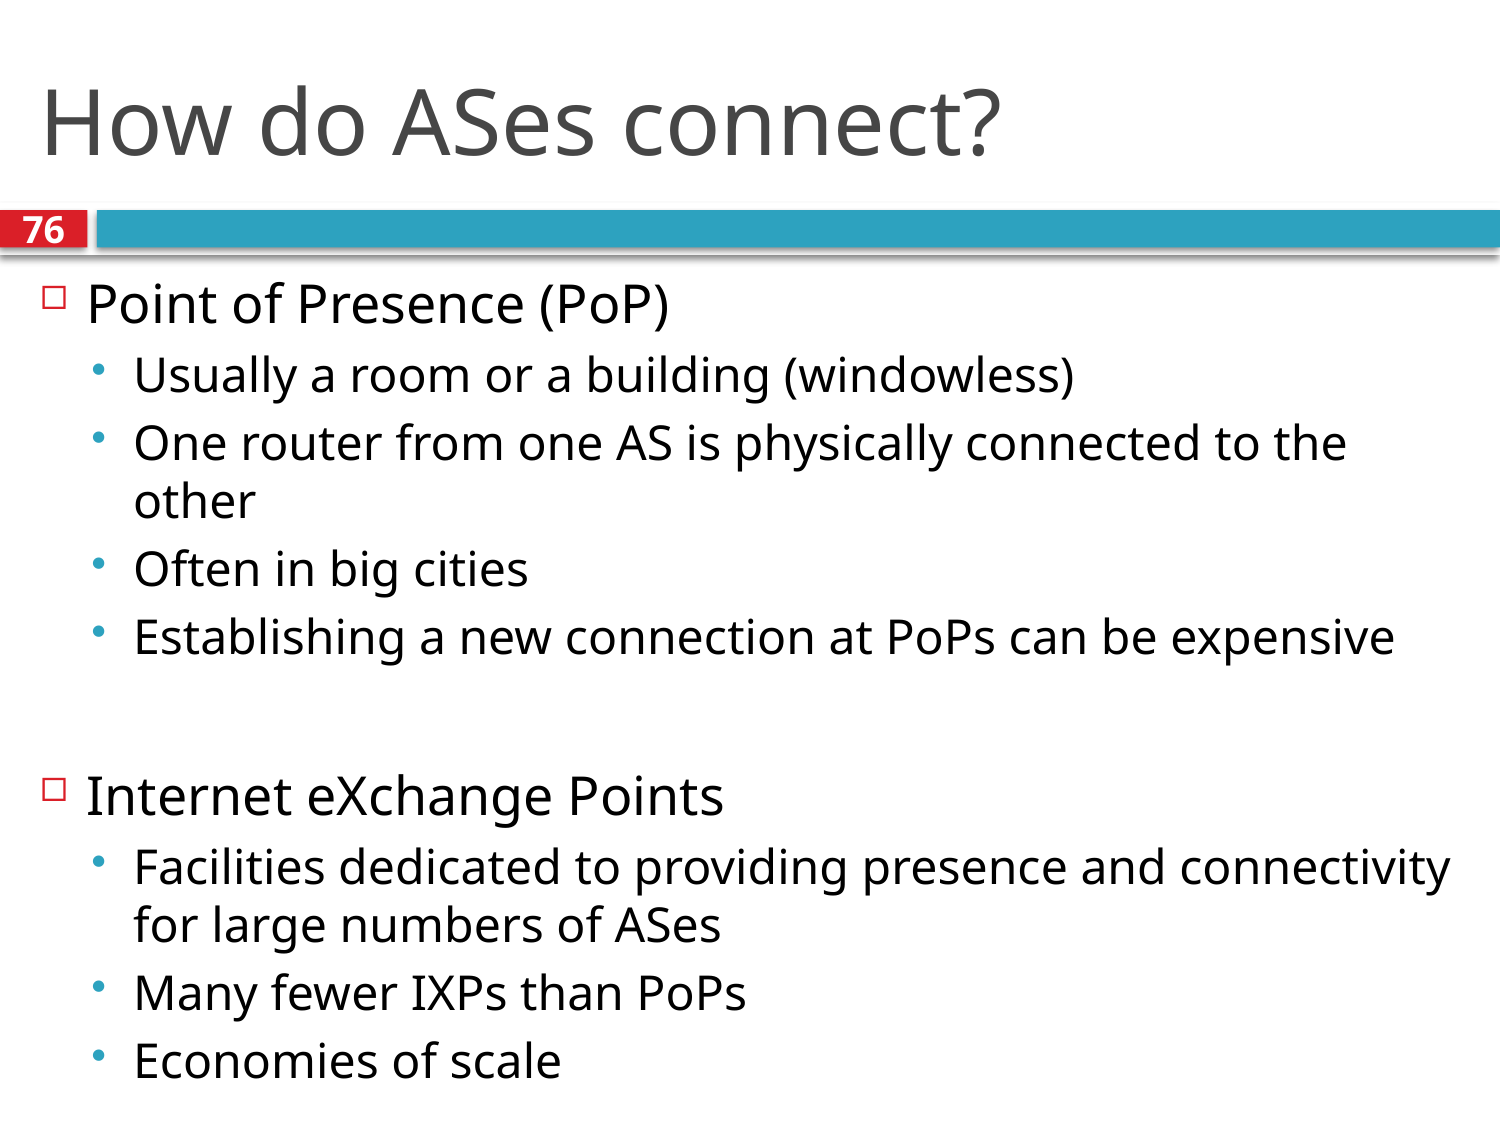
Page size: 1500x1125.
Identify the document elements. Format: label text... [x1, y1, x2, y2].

list Point of Presence (PoP) Usually a room or a building (windowless) One router from one AS is physically connected to the other Often in big cities Establishing a new connection at PoPs can be expensive Internet eXchange Points Facilities dedicated to providing presence and connectivity for large numbers of ASes Many fewer IXPs than PoPs Economies of scale [24, 262, 1475, 1100]
slide_number 76 [0, 206, 88, 257]
title How do ASes connect? [24, 37, 1475, 200]
